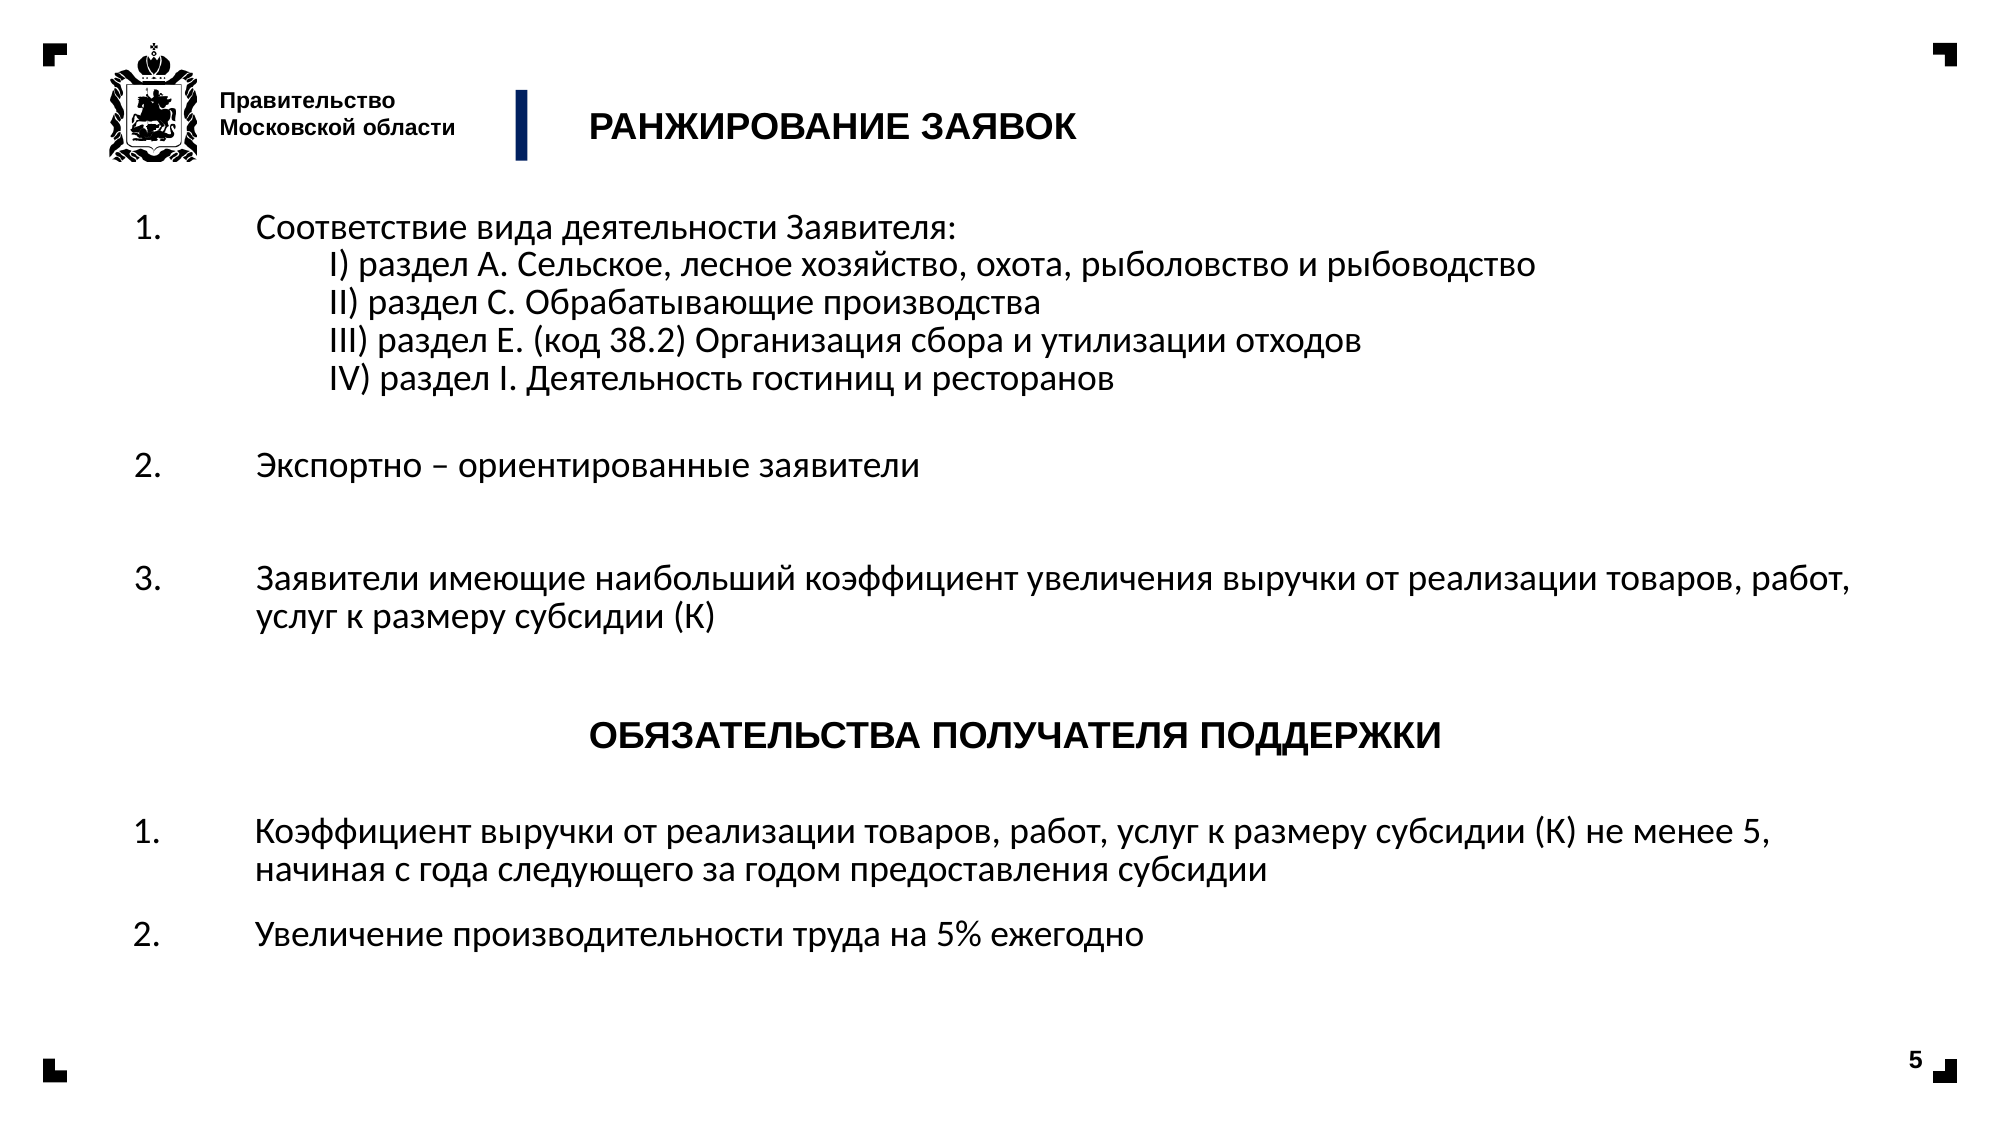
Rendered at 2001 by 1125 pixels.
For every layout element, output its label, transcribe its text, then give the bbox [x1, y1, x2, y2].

table_header Коэффициент выручки от реализации товаров, работ, услуг к размеру субсидии (К) не менее 5, начиная с года следующего за годом предоставления субсидии [235, 808, 1907, 910]
table_cell 3. [60, 555, 236, 715]
title РАНЖИРОВАНИЕ ЗАЯВОК [573, 99, 2000, 170]
table_header 1. [60, 203, 236, 442]
table_cell Увеличение производительности труда на 5% ежегодно [235, 910, 1907, 992]
table_cell Заявители имеющие наибольший коэффициент увеличения выручки от реализации товаров, работ, услуг к размеру субсидии (К) [236, 555, 1908, 715]
table_cell 2. [59, 910, 235, 992]
table_cell 2. [60, 442, 236, 555]
table_header Соответствие вида деятельности Заявителя: I) раздел A. Сельское, лесное хозяйство, охота, рыболовство и рыбоводство II) раздел C. Обрабатывающие производства III) раздел Е. (код 38.2) Организация сбора и утилизации отходов IV) раздел I. Деятельность гостиниц и ресторанов [236, 203, 1908, 442]
table_cell Экспортно – ориентированные заявители [236, 442, 1908, 555]
text_box ОБЯЗАТЕЛЬСТВА ПОЛУЧАТЕЛЯ ПОДДЕРЖКИ [573, 710, 1654, 781]
table_header 1. [59, 808, 235, 910]
